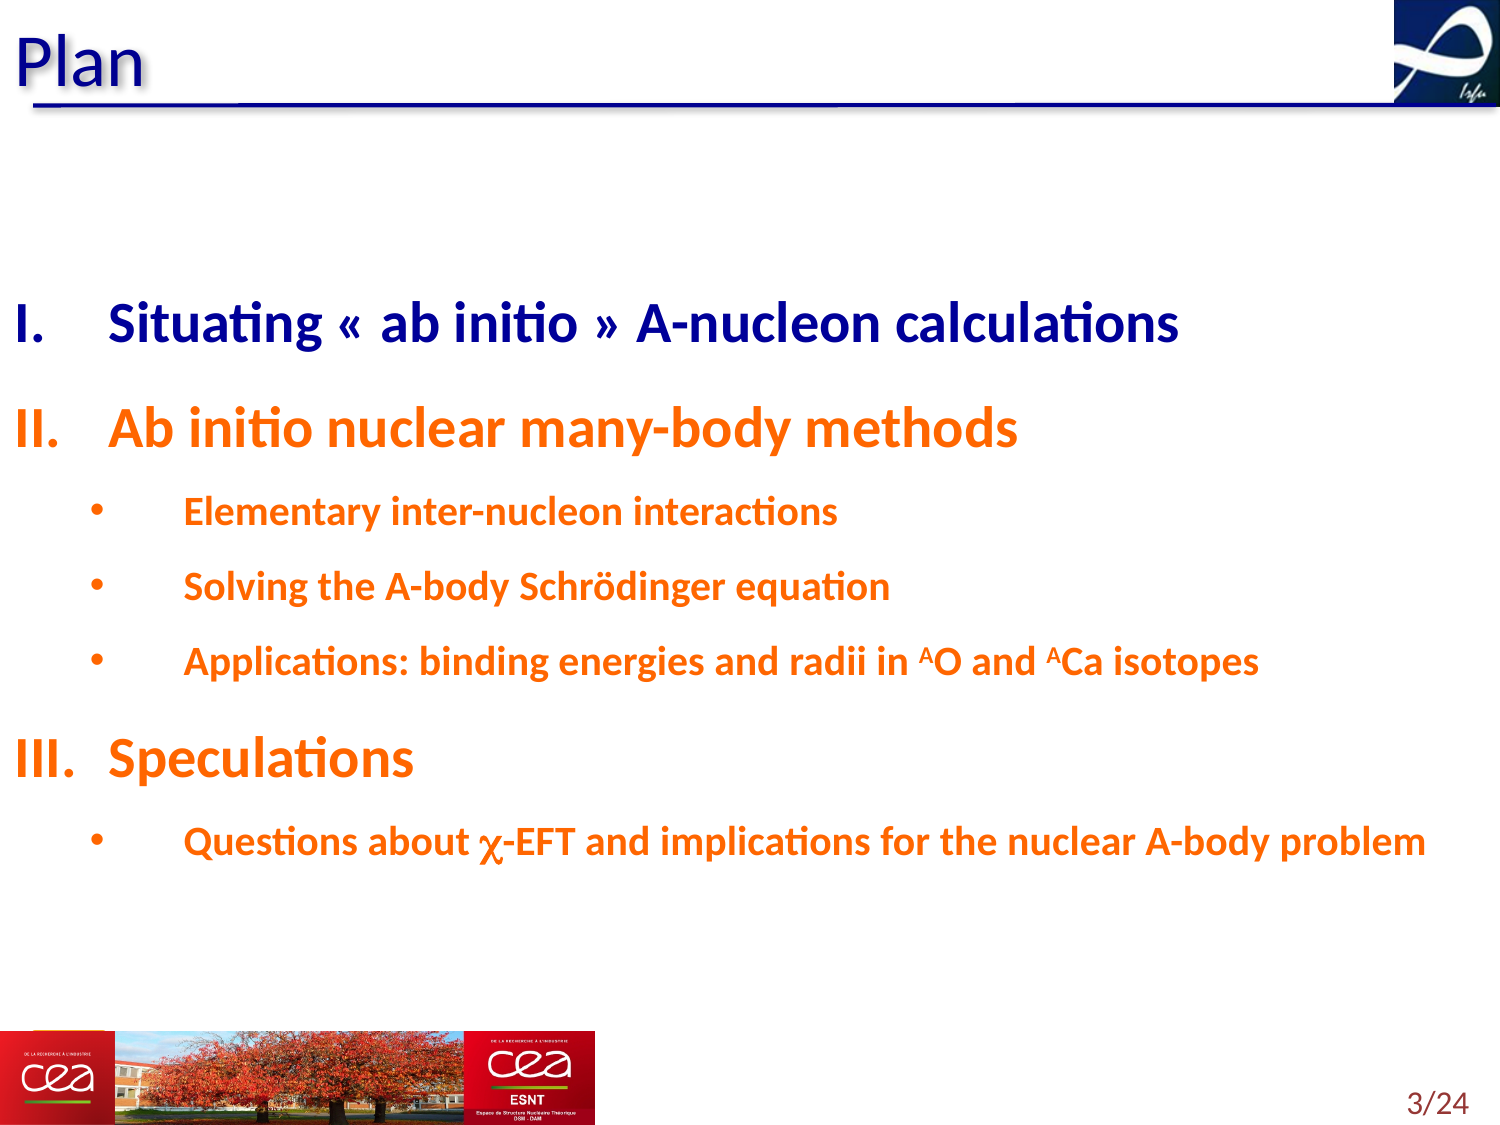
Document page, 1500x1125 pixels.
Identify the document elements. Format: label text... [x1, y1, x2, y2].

text_box Plan [0, 4, 1301, 110]
text_box Situating « ab initio » A-nucleon calculations Ab initio nuclear many-body methods Elementary inter-nucleon interactions Solving the A-body Schrödinger equation Applications: binding energies and radii in AO and ACa isotopes Speculations Questions about c-EFT and implications for the nuclear A-body problem [0, 241, 1500, 872]
picture [1394, 0, 1500, 107]
picture [0, 1030, 595, 1125]
